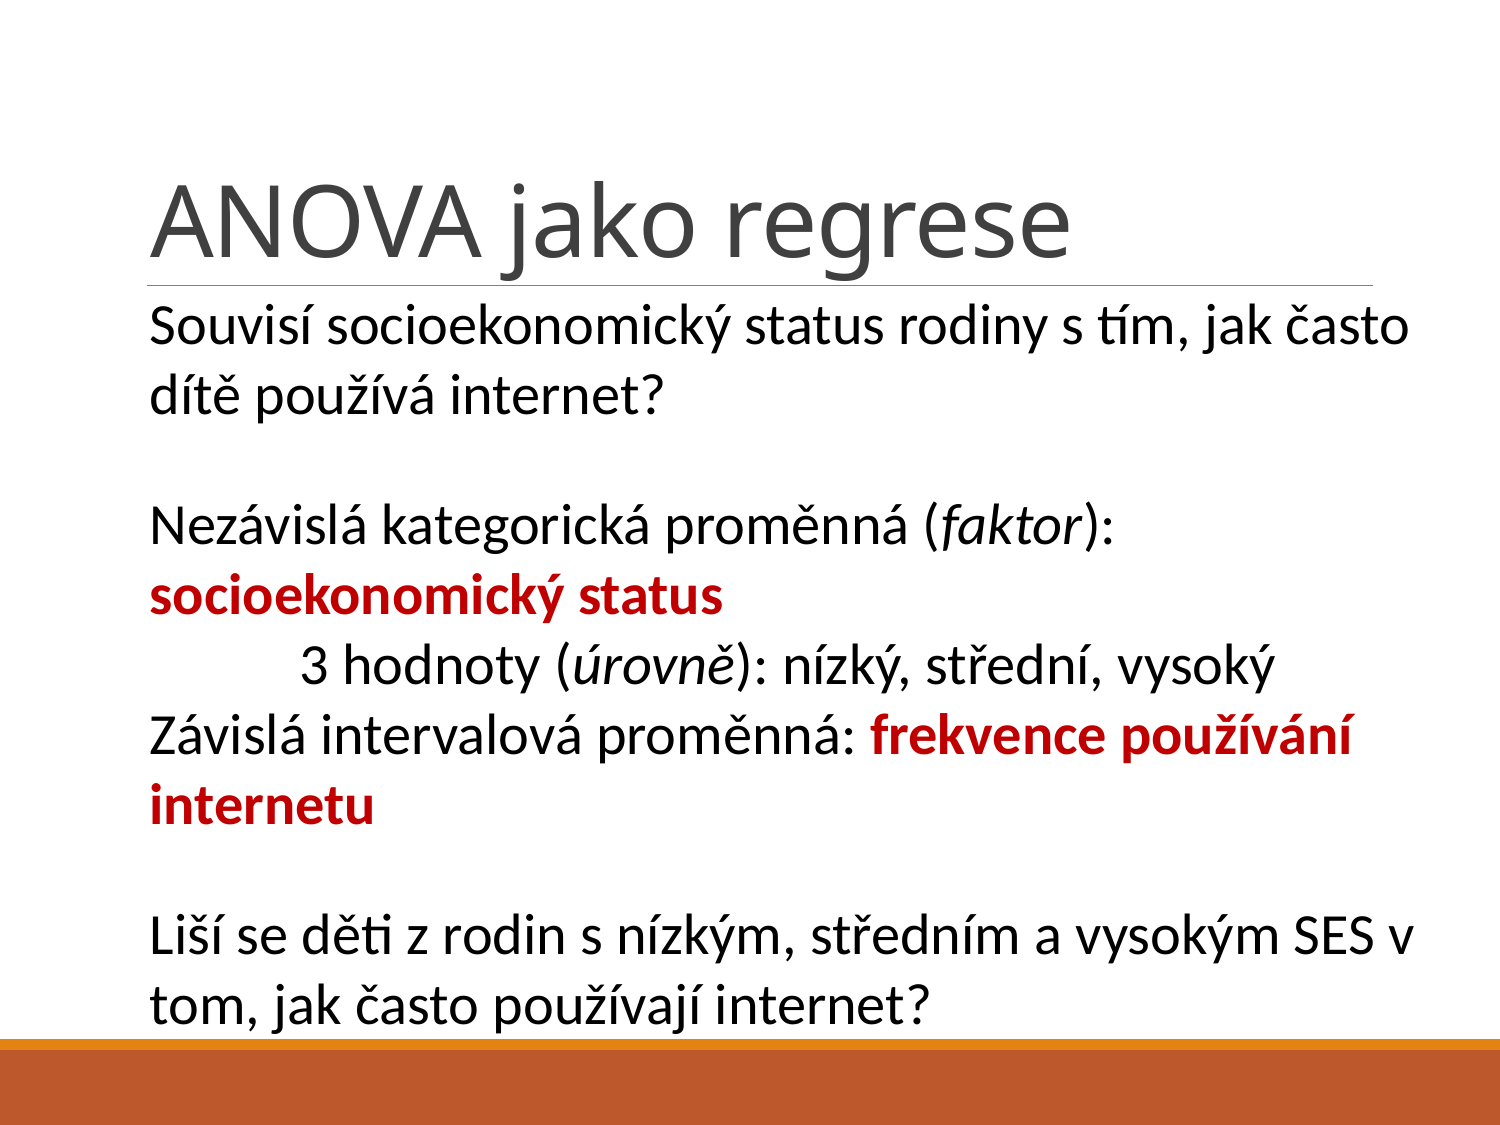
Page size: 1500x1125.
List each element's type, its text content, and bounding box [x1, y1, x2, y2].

title ANOVA jako regrese [135, 47, 1373, 278]
text_box Souvisí socioekonomický status rodiny s tím, jak často dítě používá internet? Nezávislá kategorická proměnná (faktor): socioekonomický status 3 hodnoty (úrovně): nízký, střední, vysoký Závislá intervalová proměnná: frekvence používání internetu Liší se děti z rodin s nízkým, středním a vysokým SES v tom, jak často používají internet? [135, 278, 1483, 1071]
